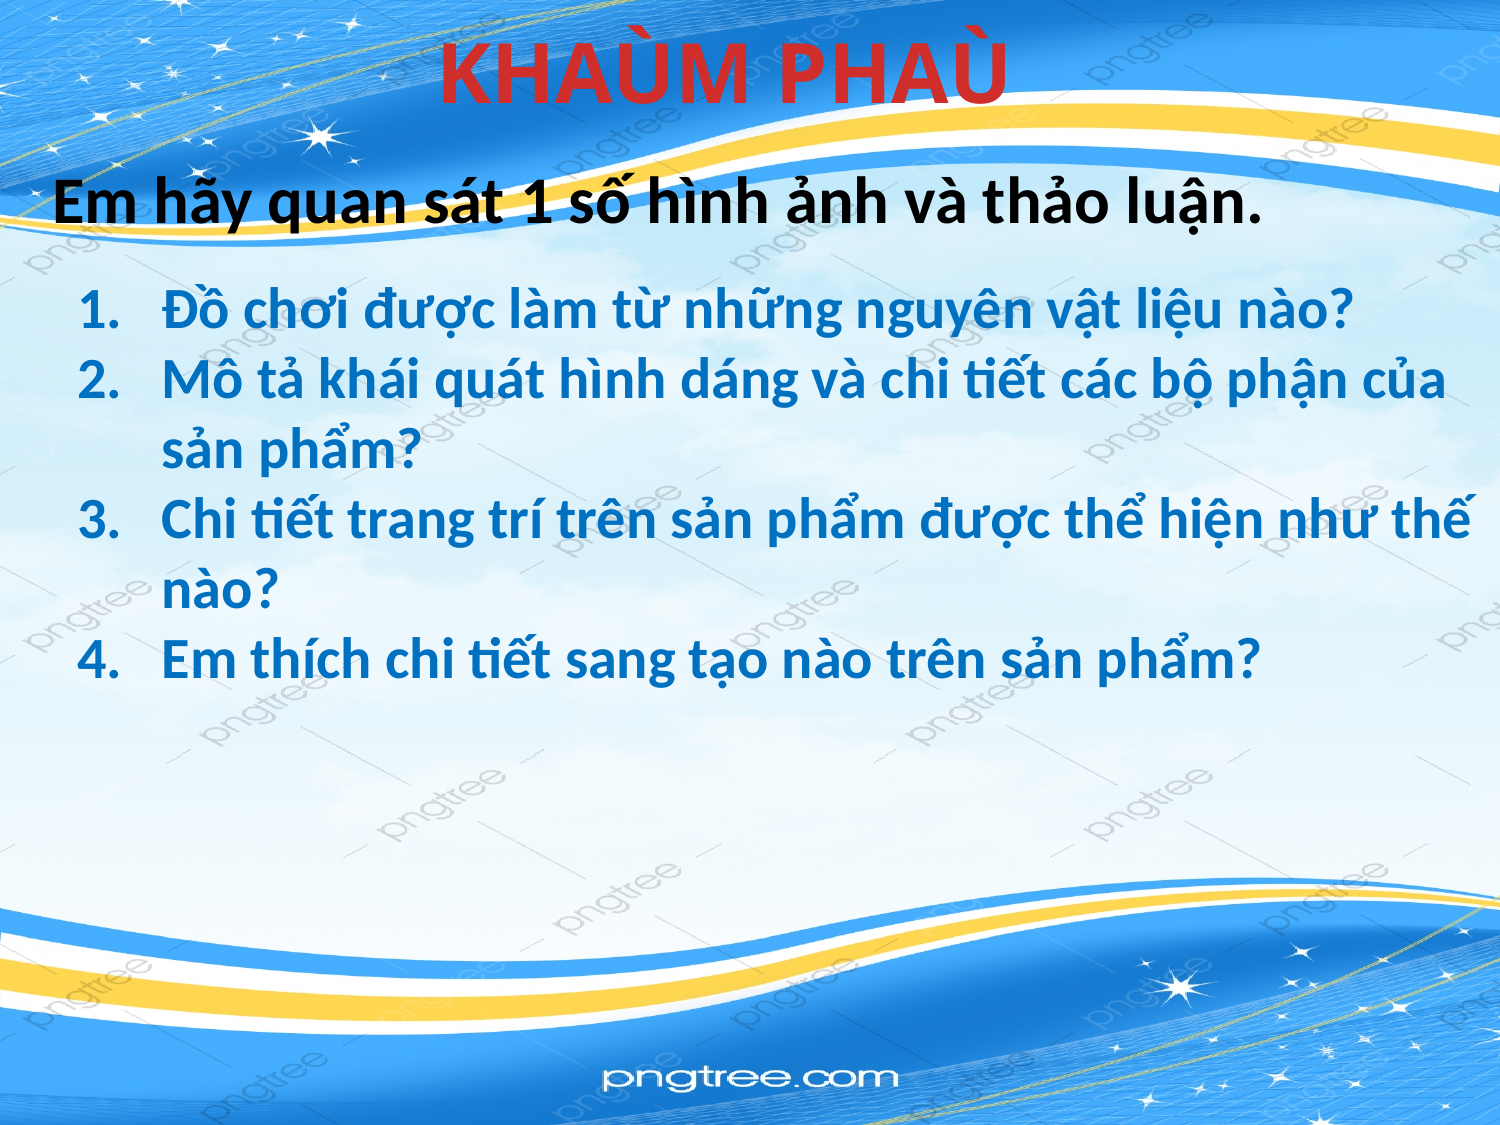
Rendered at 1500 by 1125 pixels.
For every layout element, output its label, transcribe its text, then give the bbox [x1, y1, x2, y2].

picture [0, 0, 1500, 1125]
text_box Đồ chơi được làm từ những nguyên vật liệu nào? Mô tả khái quát hình dáng và chi tiết các bộ phận của sản phẩm? Chi tiết trang trí trên sản phẩm được thể hiện như thế nào? Em thích chi tiết sang tạo nào trên sản phẩm? [62, 262, 1500, 768]
text_box Em hãy quan sát 1 số hình ảnh và thảo luận. [37, 149, 1475, 245]
text_box KHAÙM PHAÙ [421, 12, 1028, 128]
